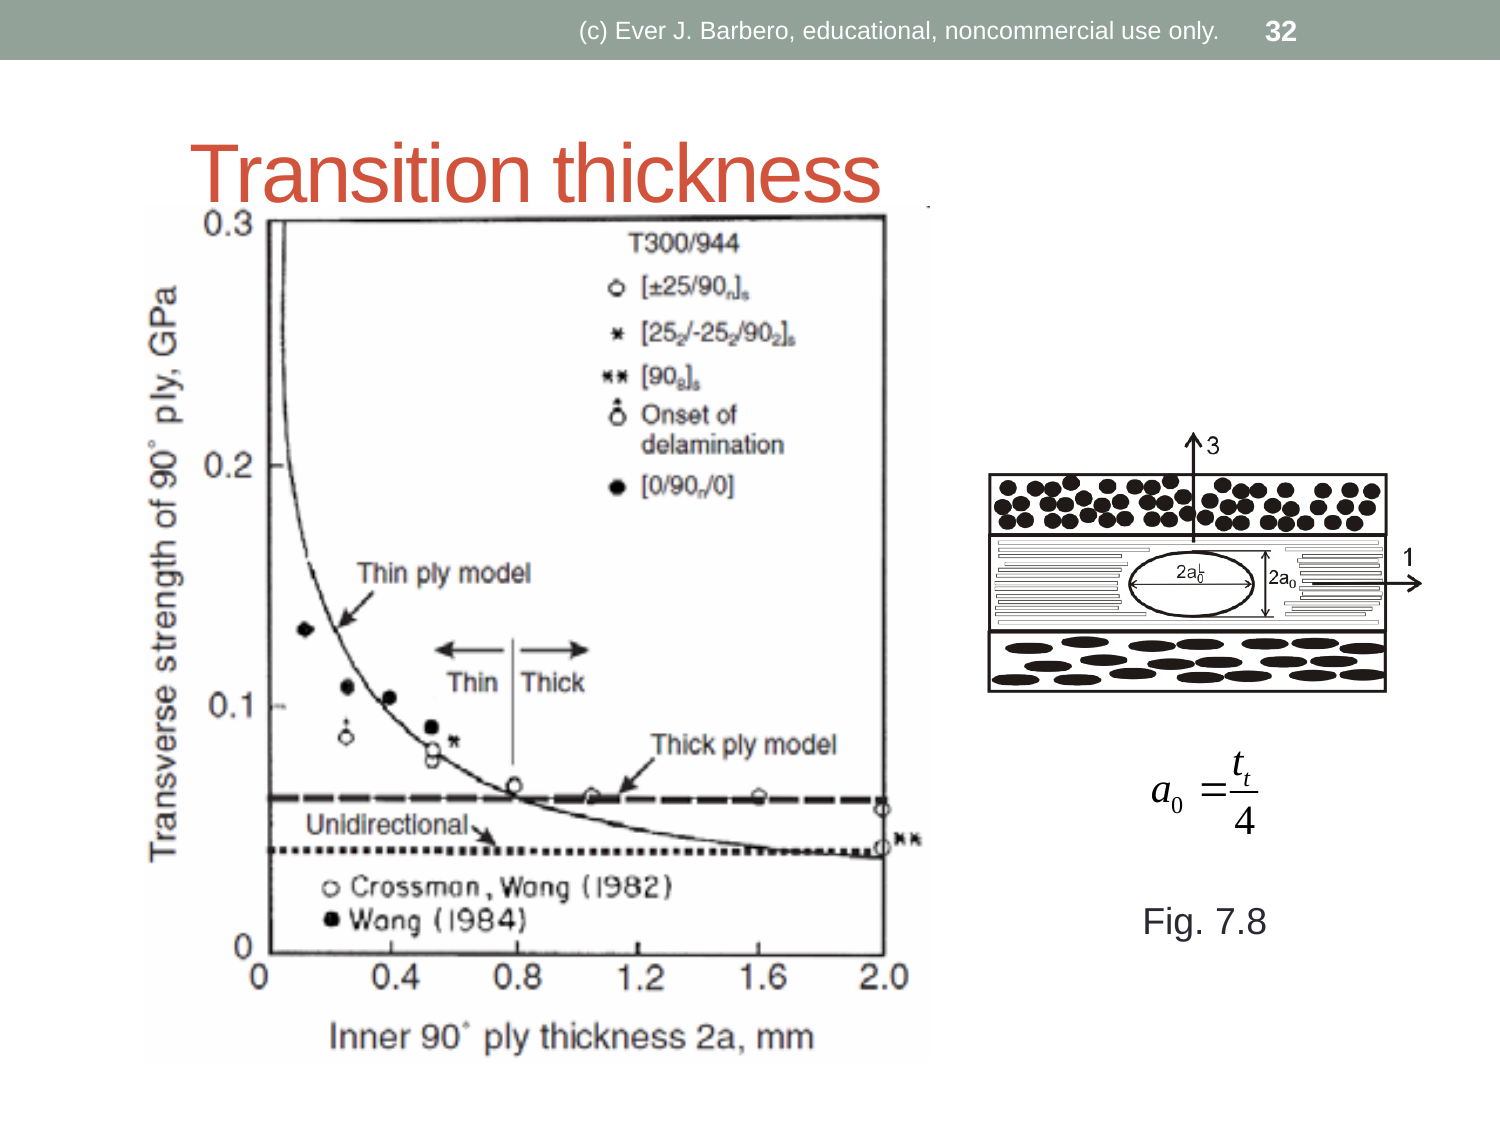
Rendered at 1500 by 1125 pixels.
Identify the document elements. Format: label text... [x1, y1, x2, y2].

text_box Fig. 7.8 [1127, 889, 1282, 950]
slide_number 32 [1250, 3, 1425, 57]
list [987, 432, 1423, 693]
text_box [1147, 737, 1263, 841]
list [144, 206, 930, 1063]
footer (c) Ever J. Barbero, educational, noncommercial use only. [562, 3, 1238, 57]
title Transition thickness [174, 87, 1363, 250]
